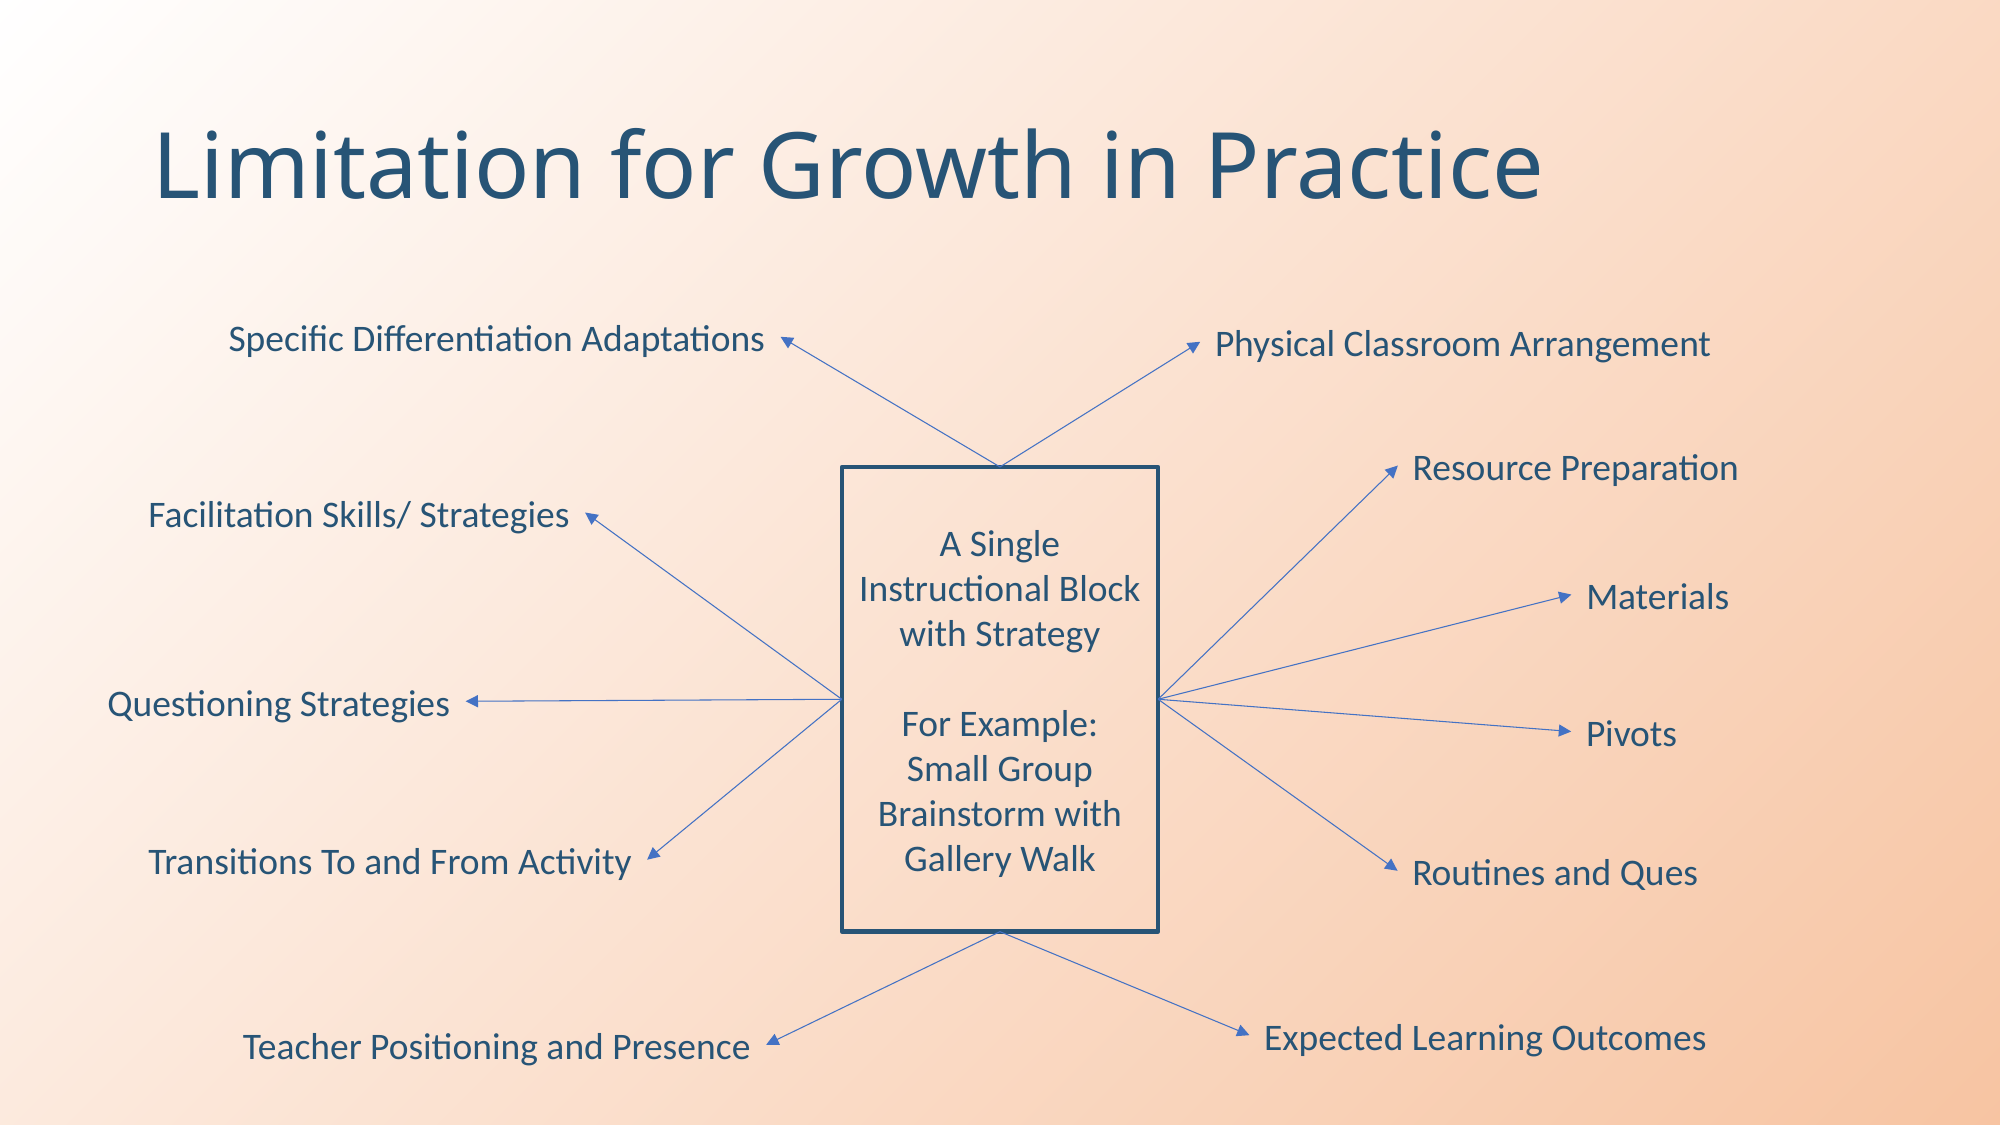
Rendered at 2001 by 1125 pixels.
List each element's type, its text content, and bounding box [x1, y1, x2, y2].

text_box Routines and Ques [1397, 840, 1714, 901]
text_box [1158, 701, 1571, 732]
text_box A Single Instructional Block with Strategy For Example: Small Group Brainstorm with Gallery Walk [841, 467, 1159, 932]
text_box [999, 936, 1247, 1036]
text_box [999, 342, 1198, 467]
text_box Expected Learning Outcomes [1249, 1005, 1723, 1066]
text_box Physical Classroom Arrangement [1200, 311, 1727, 372]
text_box Specific Differentiation Adaptations [213, 306, 781, 367]
title Limitation for Growth in Practice [137, 59, 1863, 278]
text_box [1158, 594, 1571, 701]
text_box Materials [1571, 564, 1745, 625]
text_box Resource Preparation [1397, 435, 1755, 496]
text_box Facilitation Skills/ Strategies [133, 482, 586, 543]
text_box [769, 936, 1000, 1046]
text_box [1158, 465, 1396, 594]
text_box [649, 701, 842, 861]
text_box Questioning Strategies [92, 671, 466, 732]
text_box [587, 512, 842, 701]
text_box Teacher Positioning and Presence [228, 1014, 767, 1075]
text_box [784, 337, 1001, 467]
text_box Transitions To and From Activity [133, 829, 648, 890]
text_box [1158, 732, 1396, 872]
text_box Pivots [1571, 701, 1693, 762]
